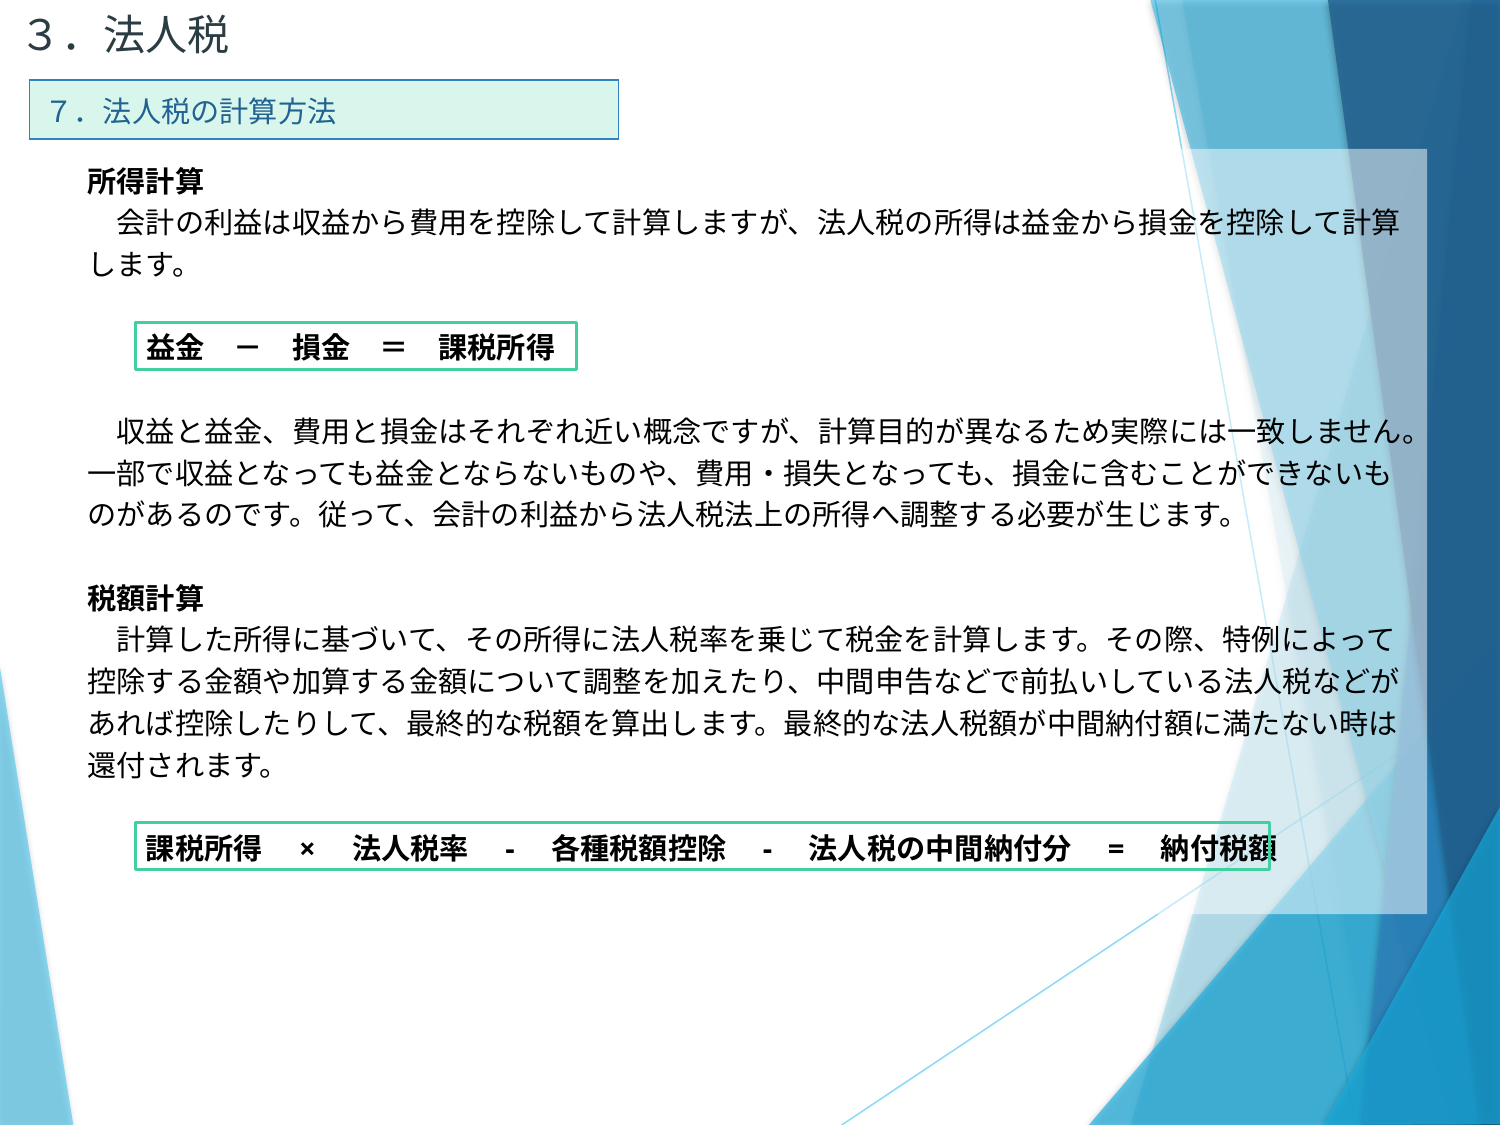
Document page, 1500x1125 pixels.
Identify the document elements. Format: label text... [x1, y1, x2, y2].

text_box ３．法人税 [0, 0, 601, 69]
table_header ７．法人税の計算方法 [30, 81, 618, 138]
text_box [134, 821, 1271, 871]
text_box 所得計算 会計の利益は収益から費用を控除して計算しますが、法人税の所得は益金から損金を控除して計算 します。 益金 － 損金 ＝ 課税所得 収益と益金、費用と損金はそれぞれ近い概念ですが、計算目的が異なるため実際には一致しません。一部で収益となっても益金とならないものや、費用・損失となっても、損金に含むことができないものがあるのです。従って、会計の利益から法人税法上の所得へ調整する必要が生じます。 税額計算 計算した所得に基づいて、その所得に法人税率を乗じて税金を計算します。その際、特例によって 控除する金額や加算する金額について調整を加えたり、中間申告などで前払いしている法人税などがあれば控除したりして、最終的な税額を算出します。最終的な法人税額が中間納付額に満たない時は還付されます。 課税所得 × 法人税率 - 各種税額控除 - 法人税の中間納付分 = 納付税額 [72, 148, 1428, 915]
text_box [134, 321, 578, 371]
